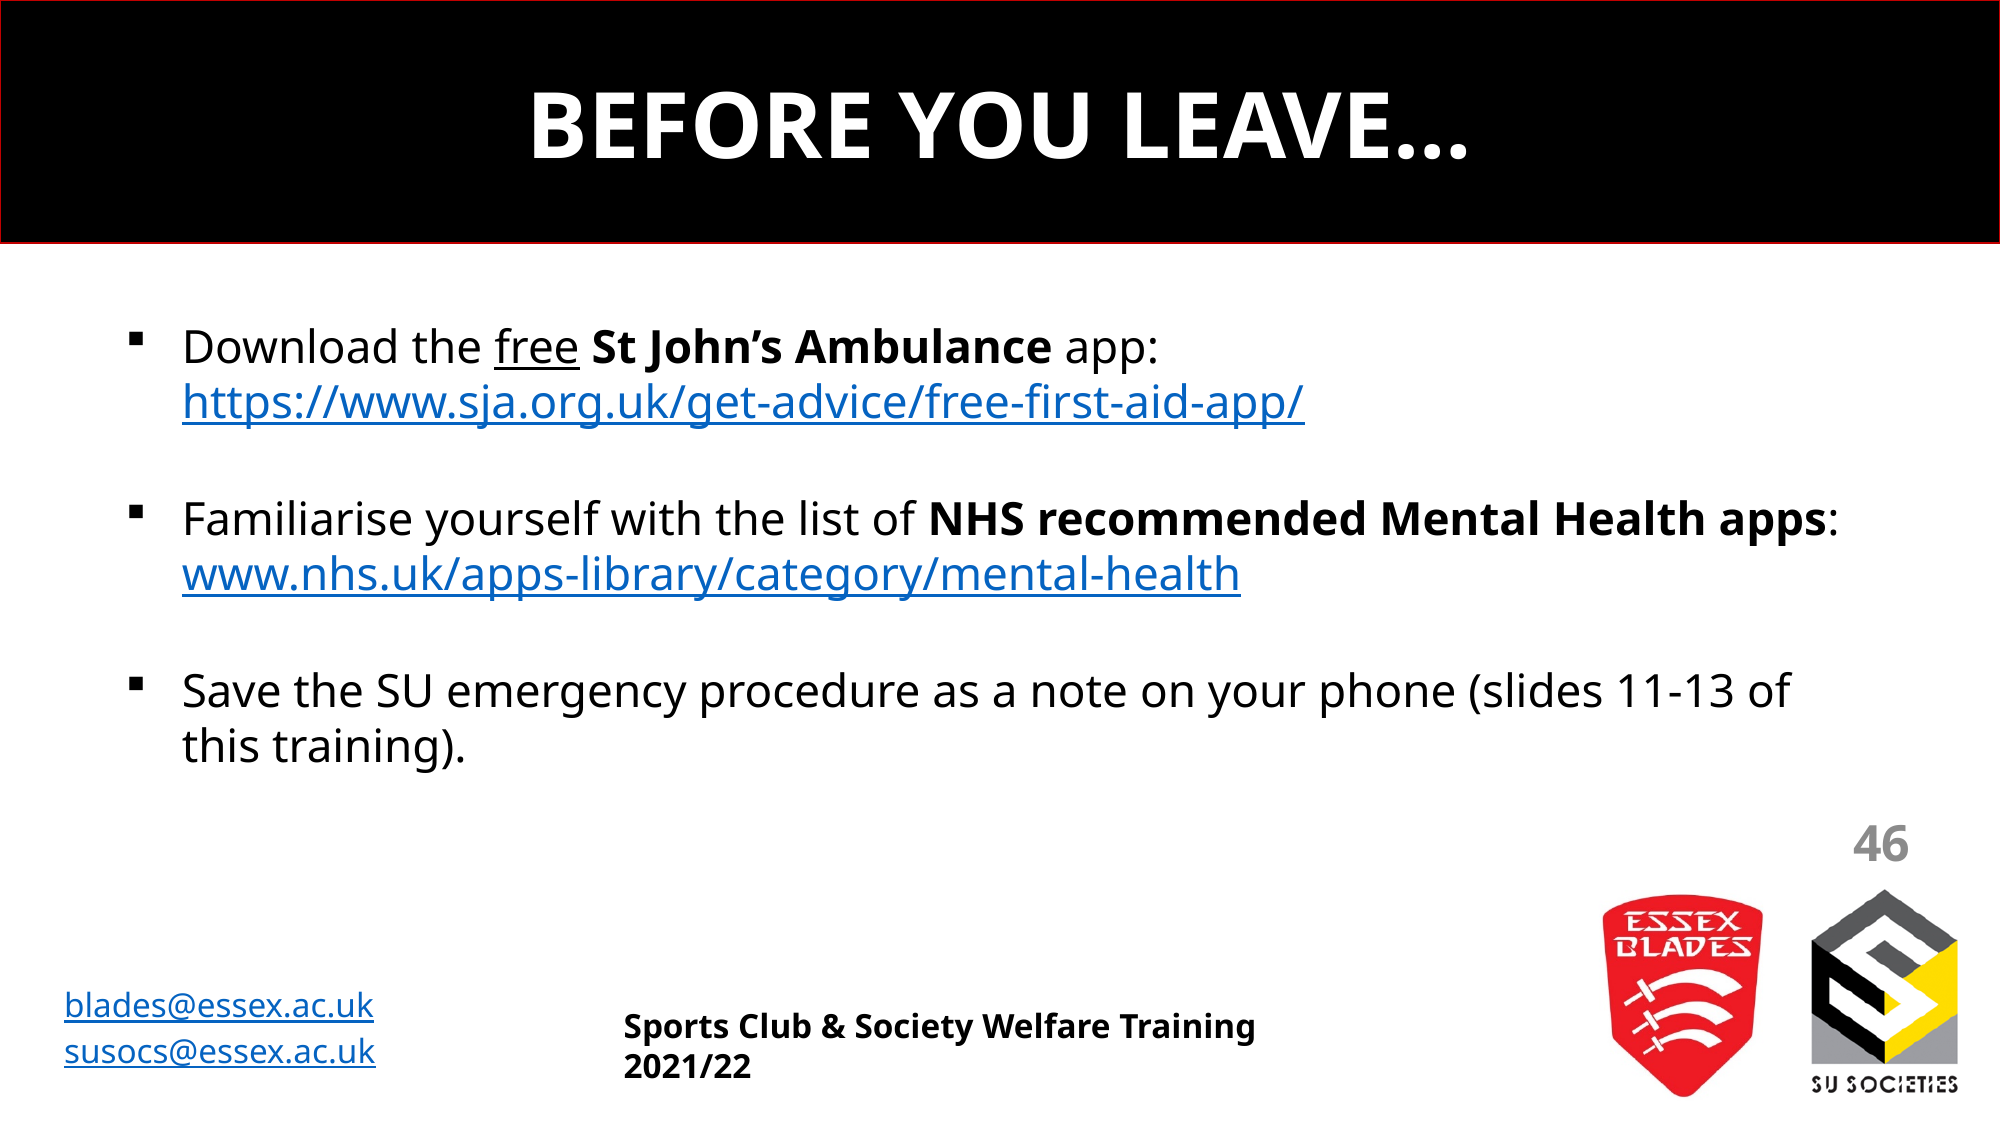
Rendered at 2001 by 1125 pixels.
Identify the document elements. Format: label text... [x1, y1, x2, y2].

text_box Download the free St John’s Ambulance app: https://www.sja.org.uk/get-advice/free-first-aid-app/ Familiarise yourself with the list of NHS recommended Mental Health apps: www.nhs.uk/apps-library/category/mental-health Save the SU emergency procedure as a note on your phone (slides 11-13 of this training). [110, 309, 1884, 780]
picture [1577, 890, 1788, 1101]
text_box BEFORE YOU LEAVE… [0, 0, 2000, 244]
text_box Sports Club & Society Welfare Training 2021/22 [608, 997, 1391, 1092]
picture [1792, 875, 1974, 1106]
slide_number 46 [1821, 815, 1942, 875]
text_box blades@essex.ac.uk susocs@essex.ac.uk [49, 977, 513, 1083]
